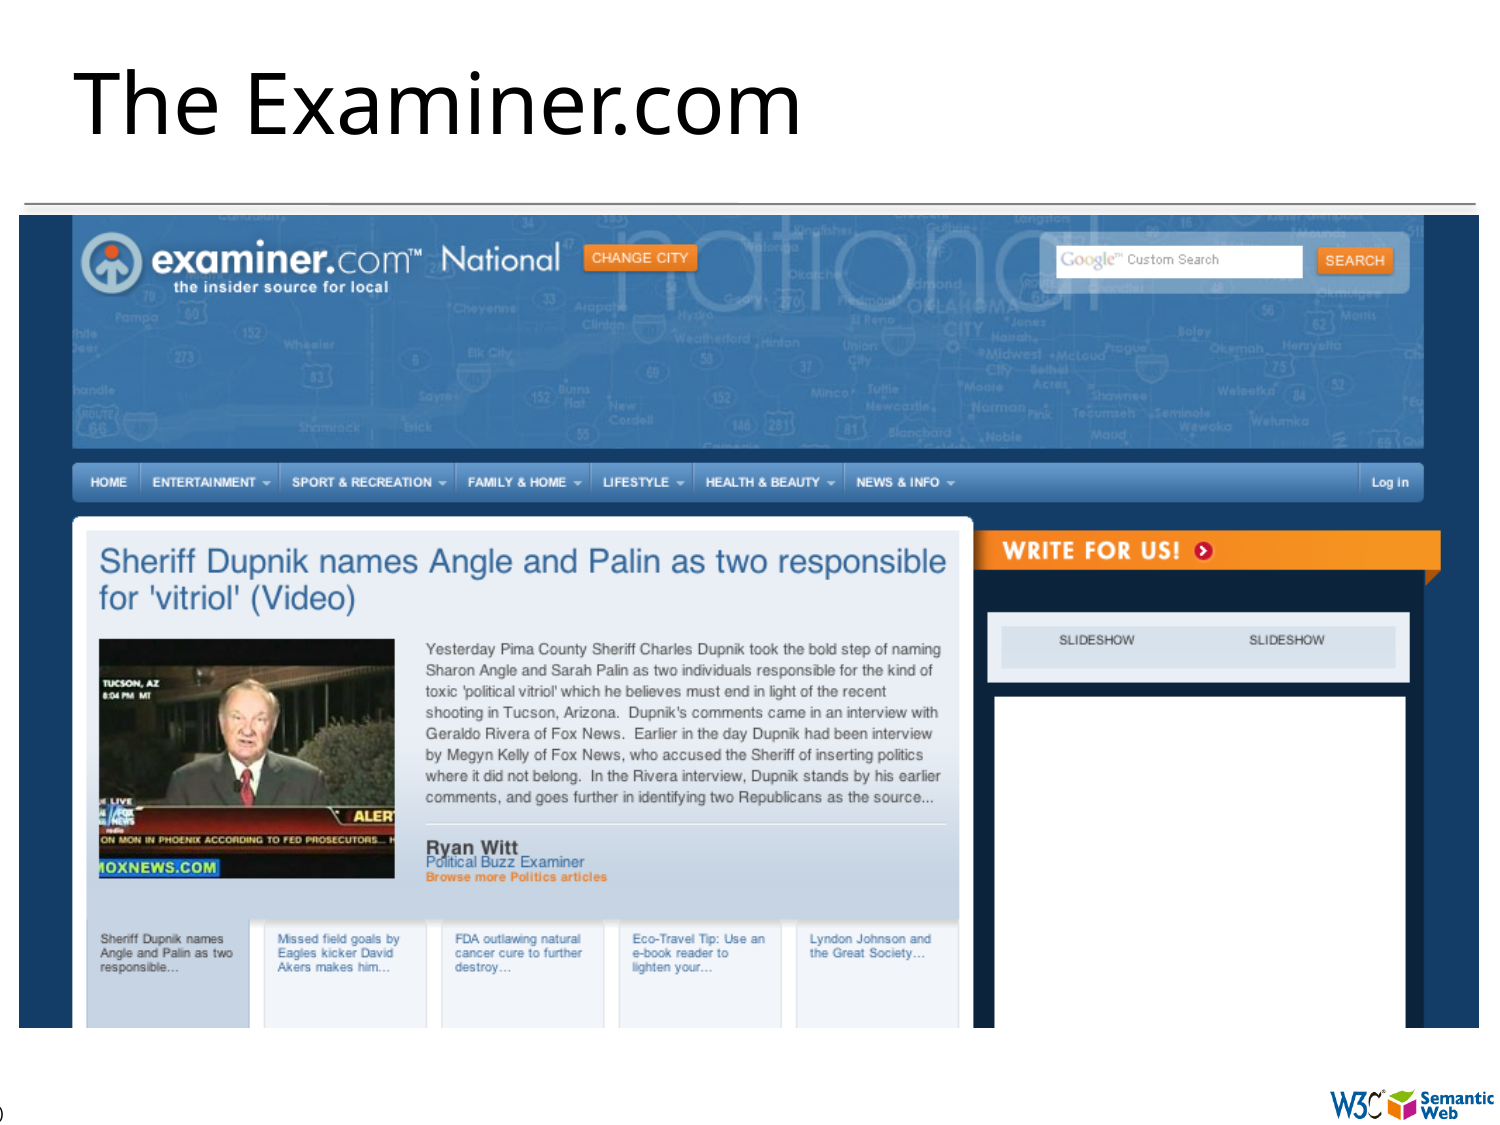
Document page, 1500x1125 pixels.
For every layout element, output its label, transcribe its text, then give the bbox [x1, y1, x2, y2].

picture [19, 214, 1480, 1028]
picture [1330, 1087, 1494, 1120]
title The Examiner.com [58, 6, 1453, 195]
